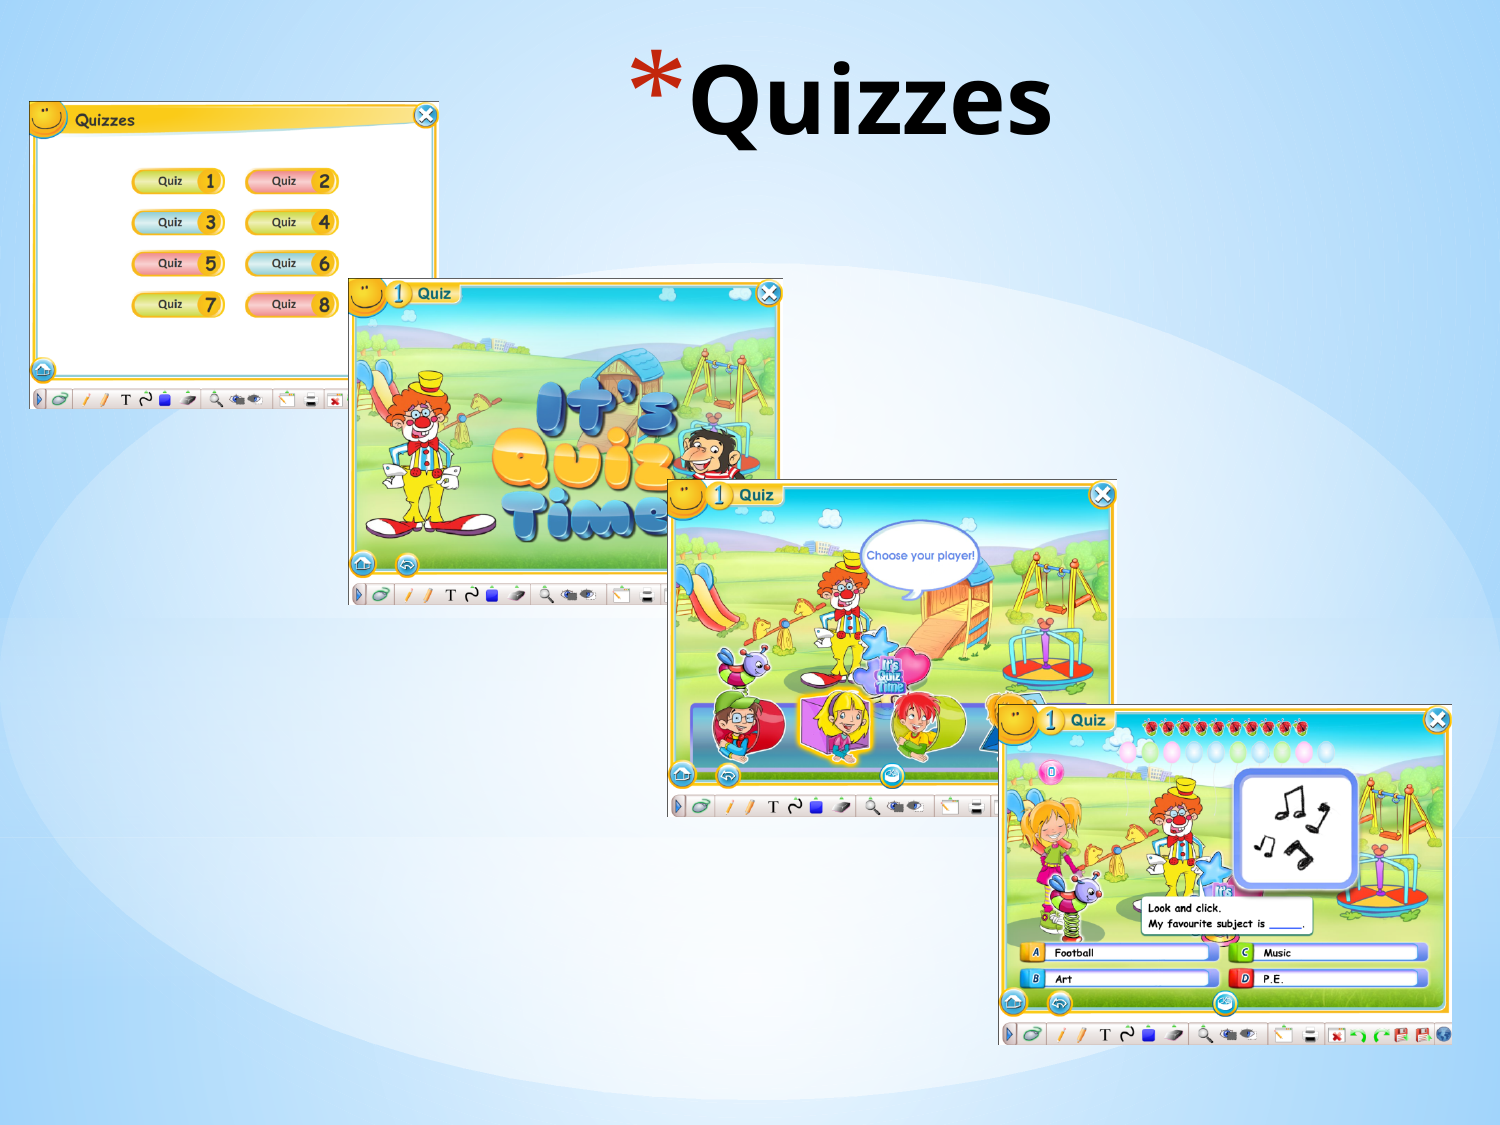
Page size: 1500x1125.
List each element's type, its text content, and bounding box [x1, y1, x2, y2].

title Quizzes [577, 30, 1069, 219]
picture [29, 101, 1452, 1045]
